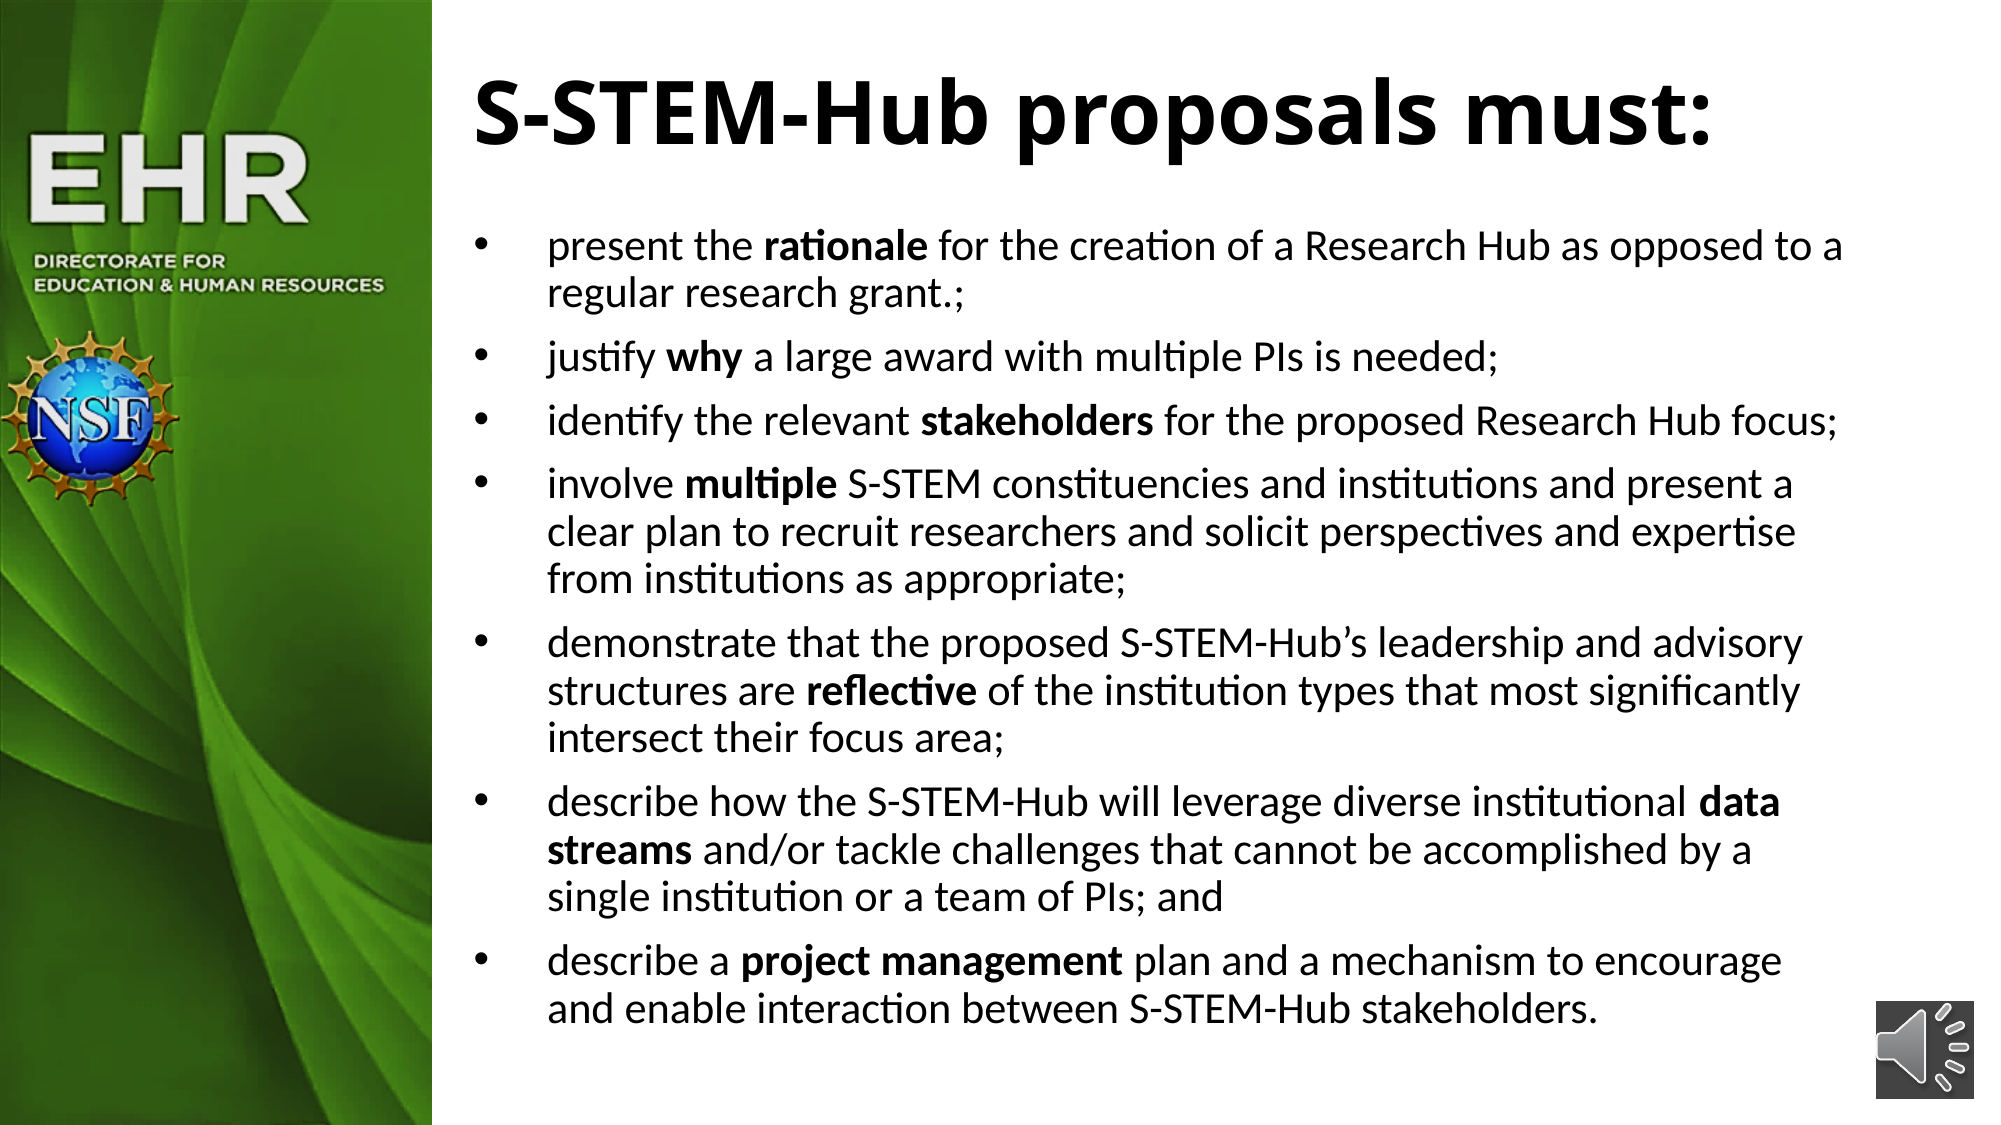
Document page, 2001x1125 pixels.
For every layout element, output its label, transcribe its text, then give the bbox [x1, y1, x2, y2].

title S-STEM-Hub proposals must: [458, 59, 1863, 214]
list present the rationale for the creation of a Research Hub as opposed to a regular research grant.; justify why a large award with multiple PIs is needed; identify the relevant stakeholders for the proposed Research Hub focus; involve multiple S-STEM constituencies and institutions and present a clear plan to recruit researchers and solicit perspectives and expertise from institutions as appropriate; demonstrate that the proposed S-STEM-Hub’s leadership and advisory structures are reflective of the institution types that most significantly intersect their focus area; describe how the S-STEM-Hub will leverage diverse institutional data streams and/or tackle challenges that cannot be accomplished by a single institution or a team of PIs; and describe a project management plan and a mechanism to encourage and enable interaction between S-STEM-Hub stakeholders. [458, 214, 1863, 1066]
picture [1874, 999, 1975, 1100]
picture [0, 0, 432, 1125]
